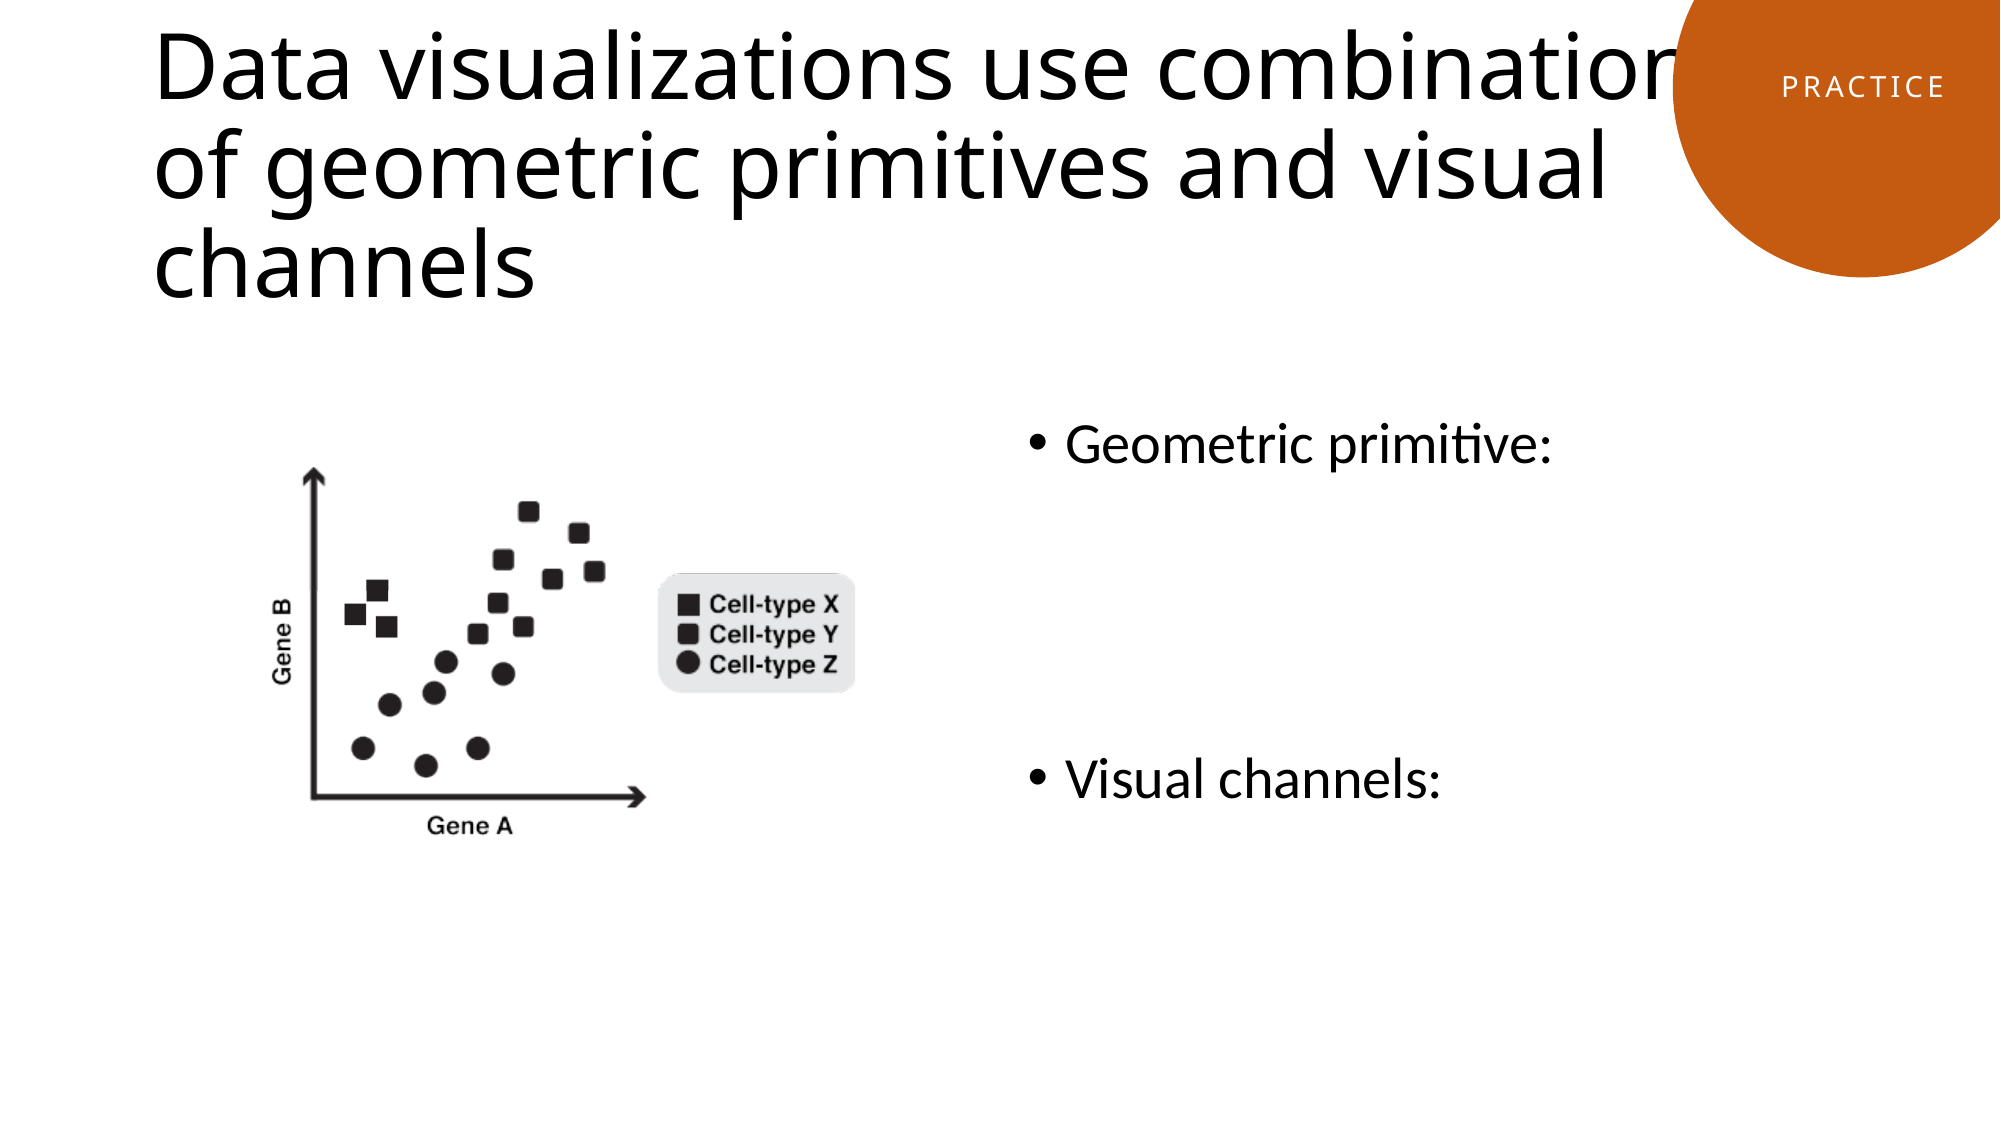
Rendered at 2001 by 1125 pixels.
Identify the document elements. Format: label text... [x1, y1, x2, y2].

text_box Practice [1672, 0, 2000, 278]
list Geometric primitive: Visual channels: [1012, 406, 1863, 1014]
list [269, 467, 856, 845]
title Data visualizations use combinations of geometric primitives and visual channels [137, 59, 1850, 278]
